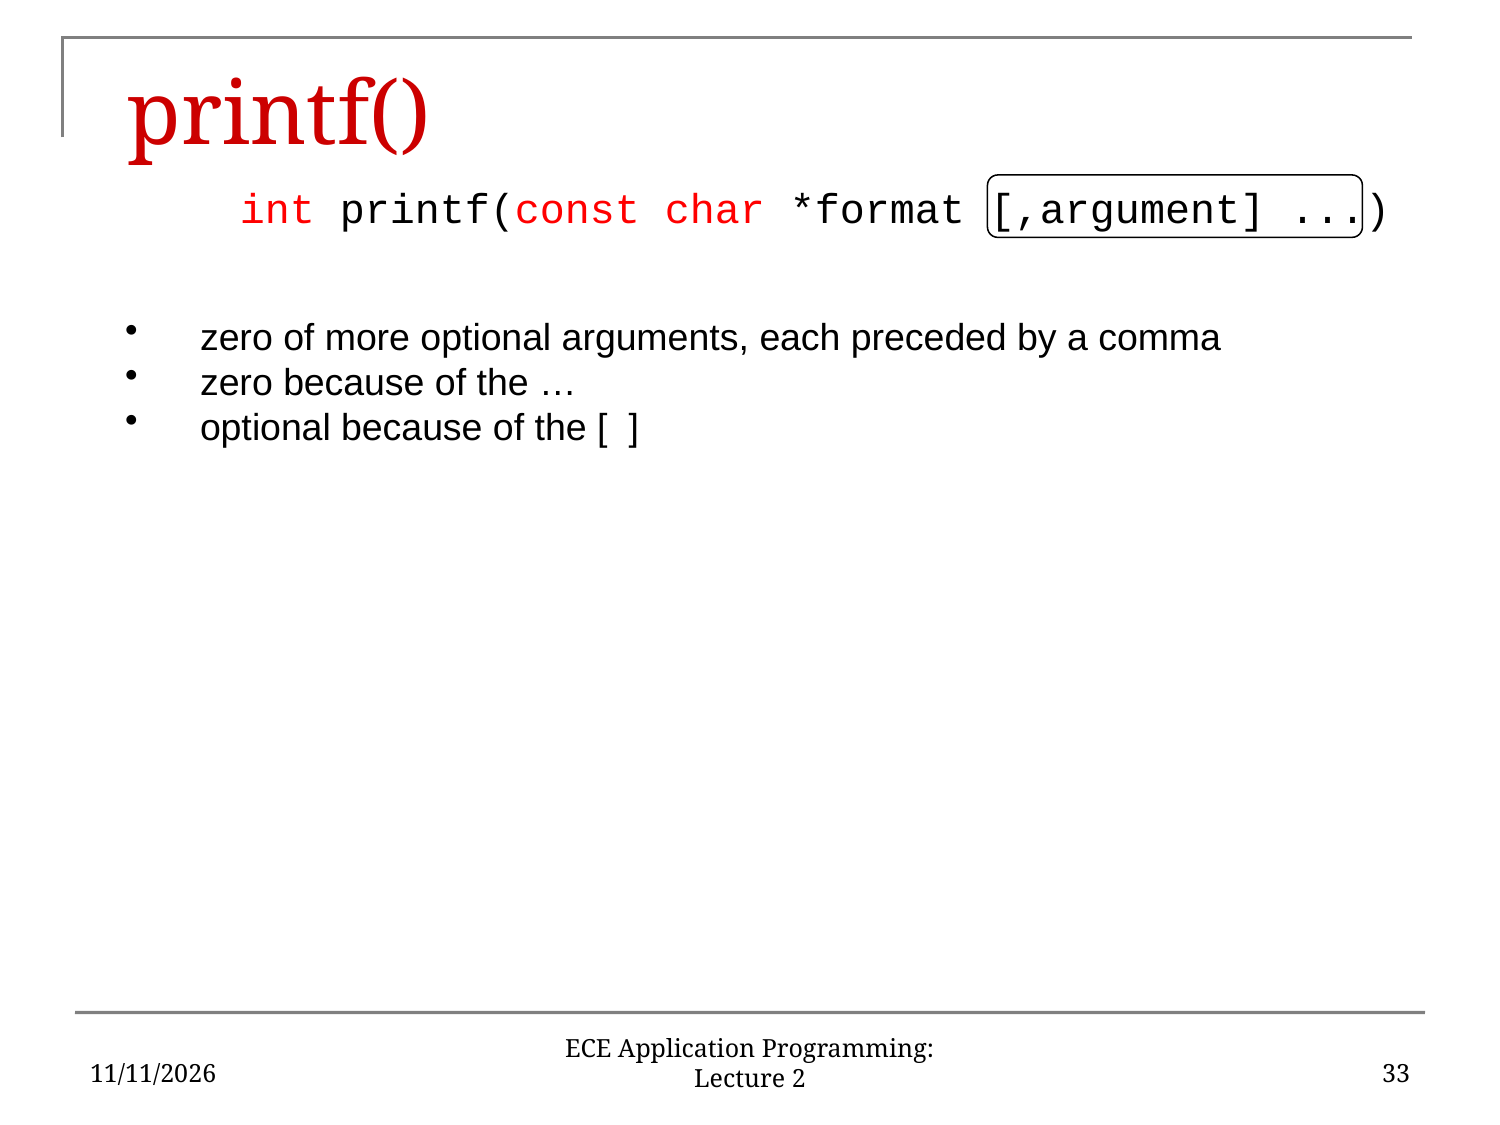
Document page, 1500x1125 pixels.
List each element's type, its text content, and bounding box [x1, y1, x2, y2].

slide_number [74, 1023, 426, 1100]
footer ECE Application Programming: Lecture 2 [512, 1024, 988, 1101]
text_box int printf(const char *format [,argument] ...) [74, 174, 1438, 240]
slide_number 33 [1074, 1023, 1426, 1100]
text_box [987, 174, 1363, 238]
title printf() [112, 50, 1388, 150]
text_box zero of more optional arguments, each preceded by a comma zero because of the … optional because of the [ ] [125, 312, 1375, 448]
